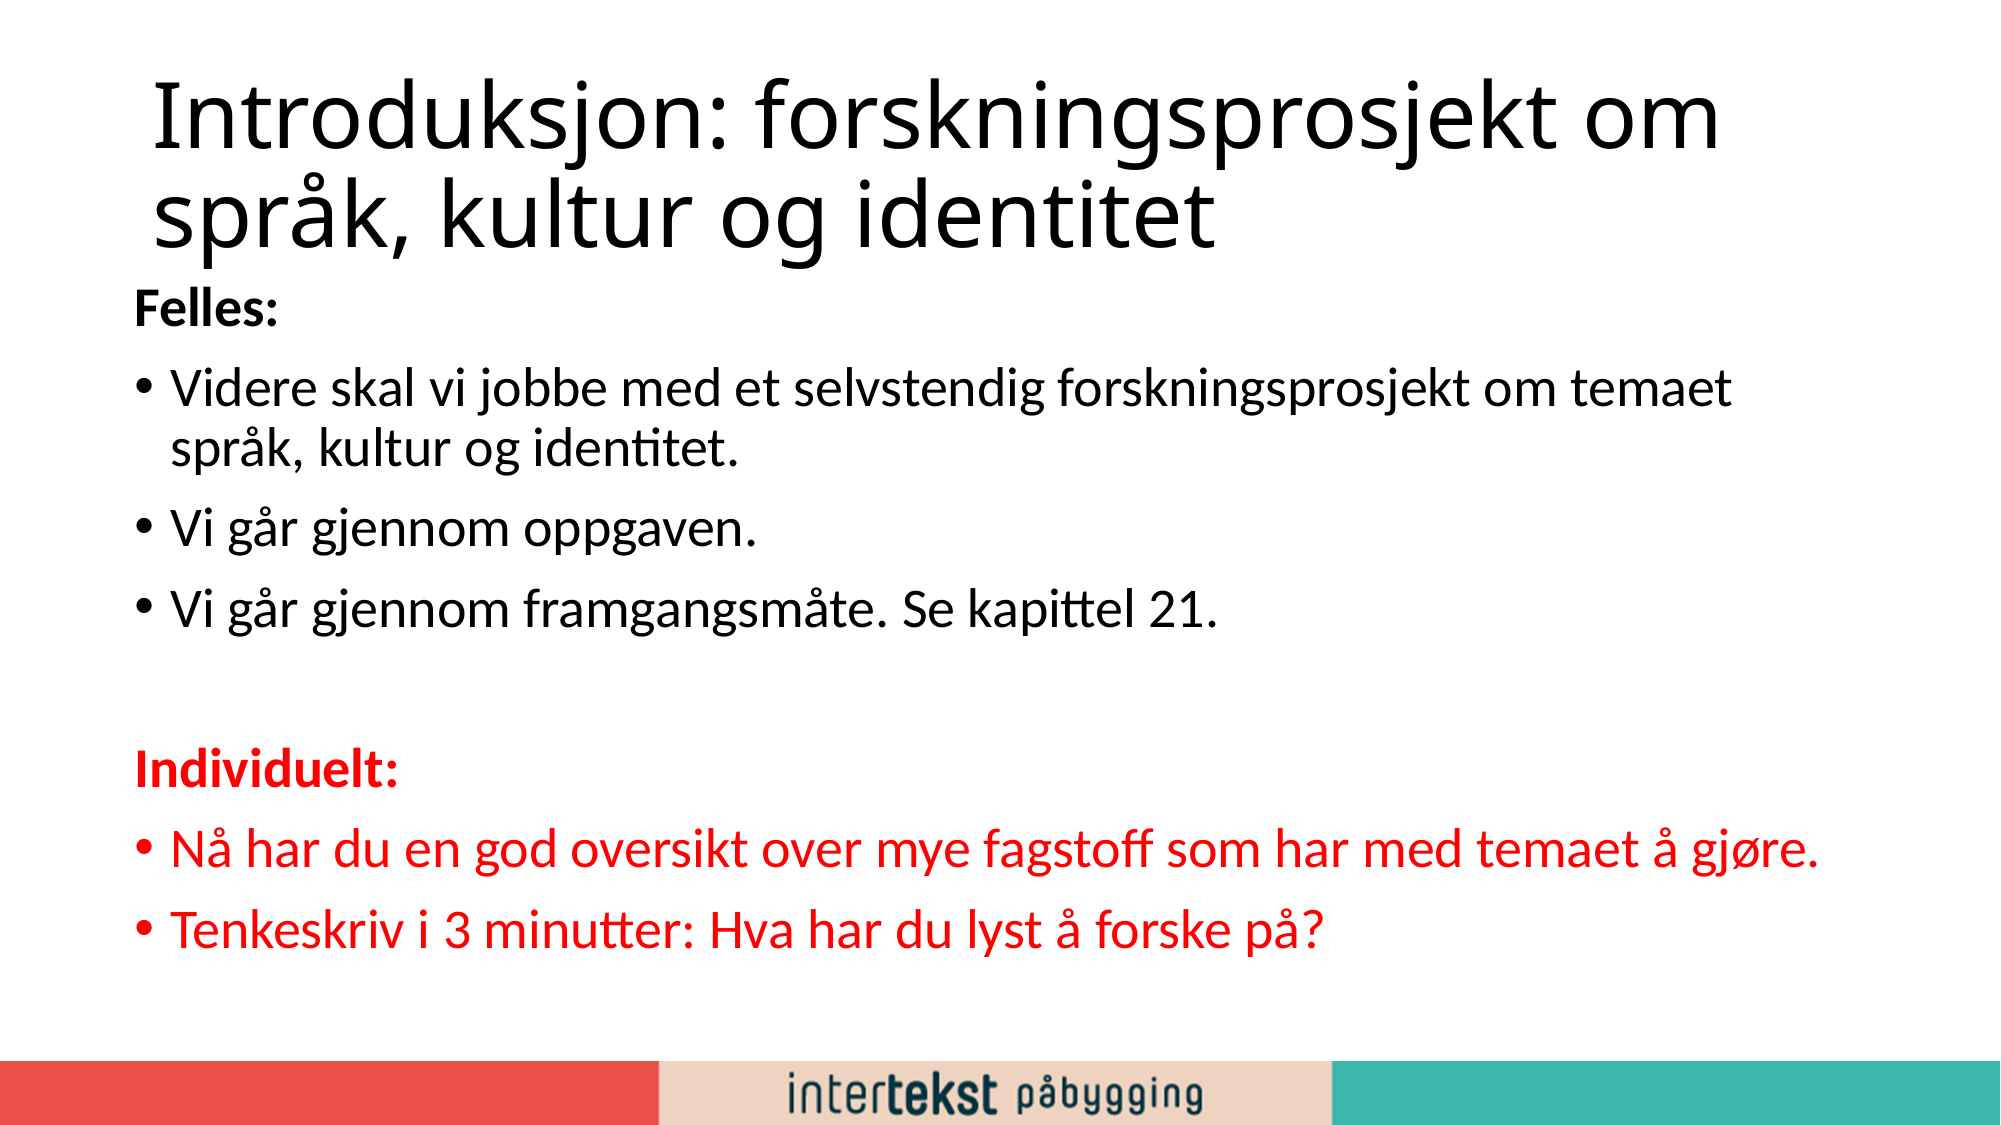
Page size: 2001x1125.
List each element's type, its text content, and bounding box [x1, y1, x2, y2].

picture [0, 1061, 2000, 1125]
list Felles: Videre skal vi jobbe med et selvstendig forskningsprosjekt om temaet språk, kultur og identitet. Vi går gjennom oppgaven. Vi går gjennom framgangsmåte. Se kapittel 21. Individuelt: Nå har du en god oversikt over mye fagstoff som har med temaet å gjøre. Tenkeskriv i 3 minutter: Hva har du lyst å forske på? [119, 270, 1863, 1014]
title Introduksjon: forskningsprosjekt om språk, kultur og identitet [137, 59, 1863, 270]
